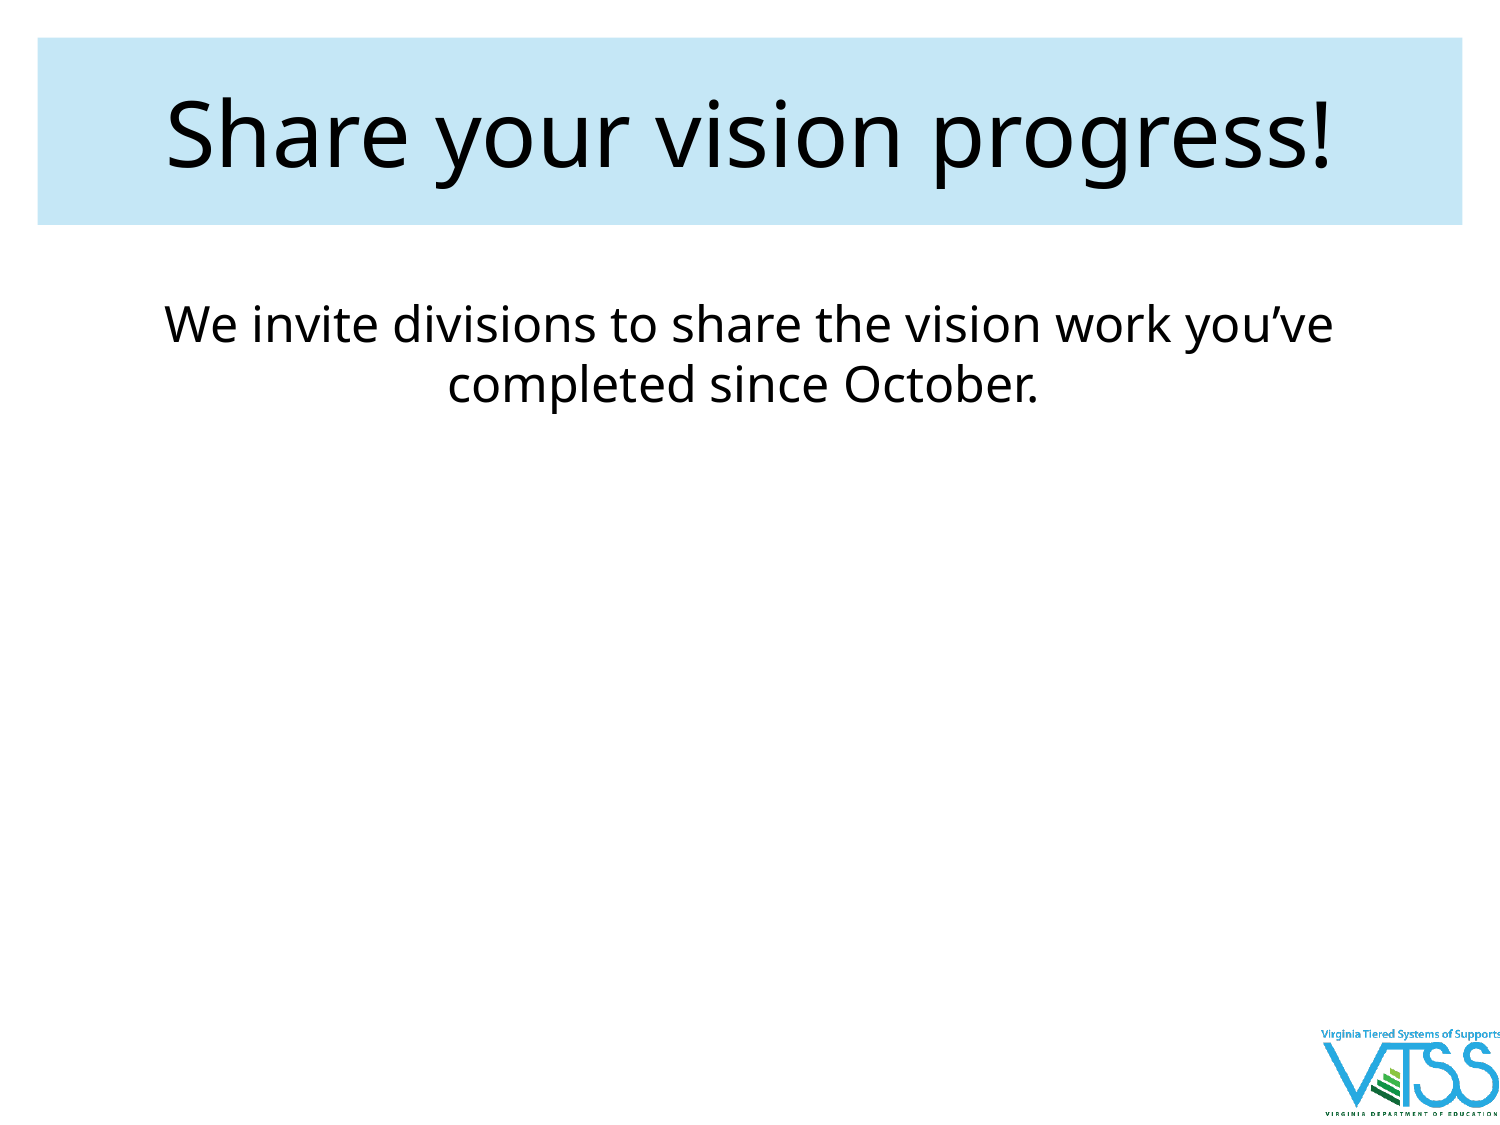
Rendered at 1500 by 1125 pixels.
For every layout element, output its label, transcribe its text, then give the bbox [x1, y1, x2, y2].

title Share your vision progress! [37, 37, 1463, 225]
text_box We invite divisions to share the vision work you’ve completed since October. [116, 277, 1383, 848]
picture [1321, 1029, 1500, 1116]
